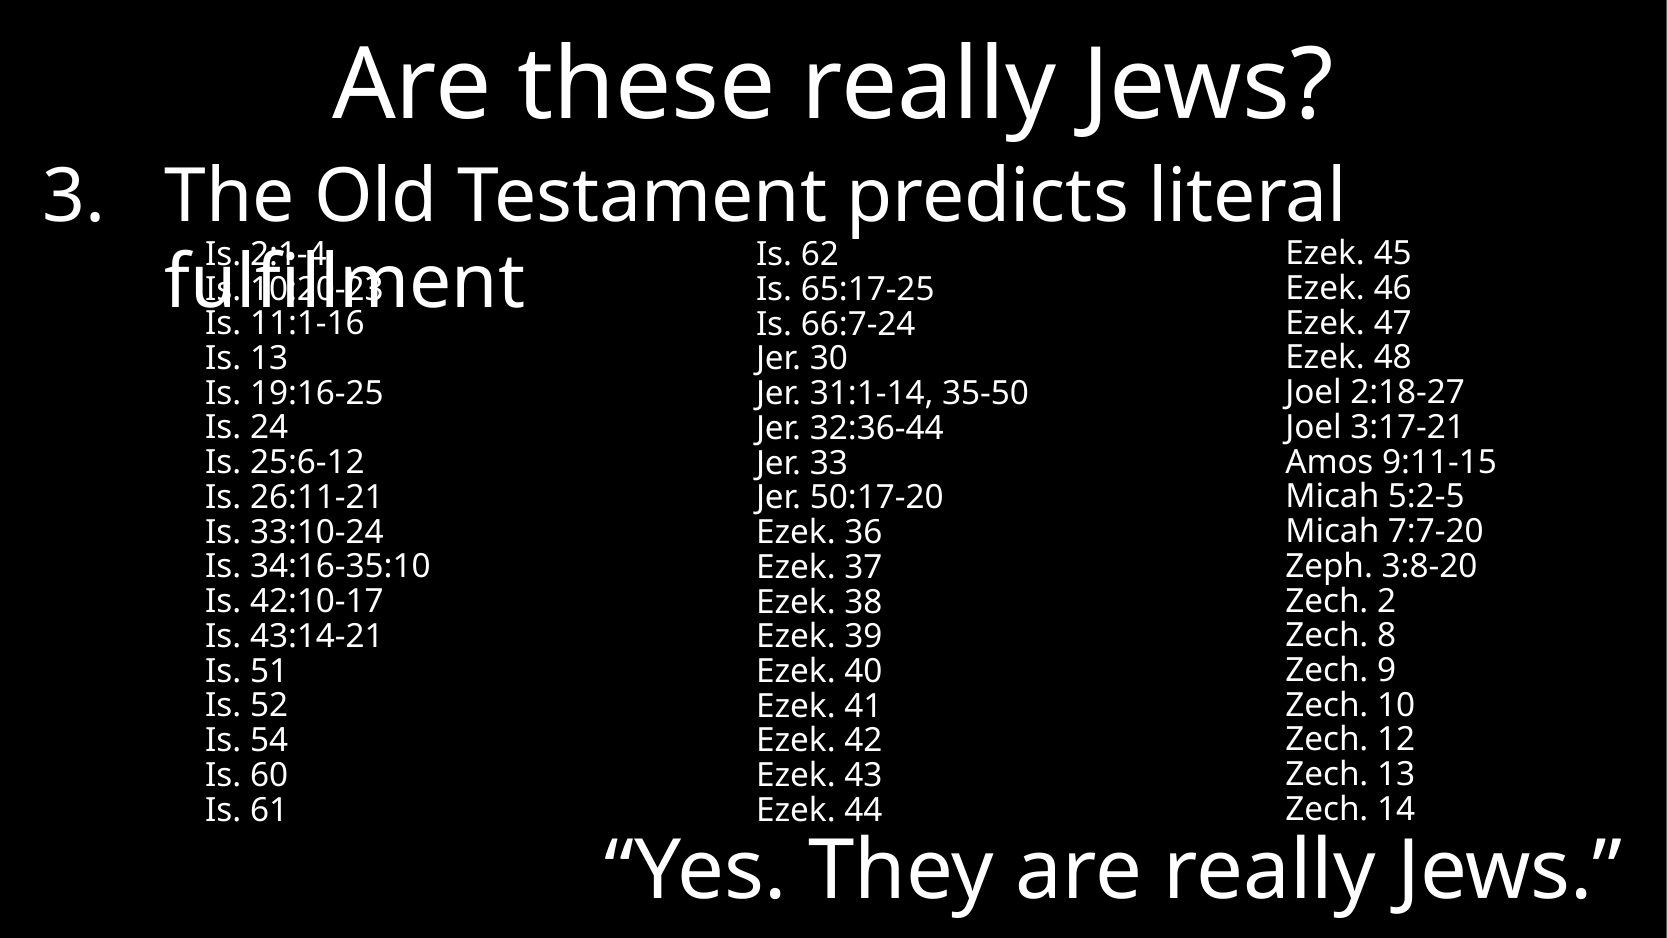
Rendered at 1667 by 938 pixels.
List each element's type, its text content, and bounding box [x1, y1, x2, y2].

text_box Ezek. 45 Ezek. 46 Ezek. 47 Ezek. 48 Joel 2:18-27 Joel 3:17-21 Amos 9:11-15 Micah 5:2-5 Micah 7:7-20 Zeph. 3:8-20 Zech. 2 Zech. 8 Zech. 9 Zech. 10 Zech. 12 Zech. 13 Zech. 14 [1270, 229, 1584, 835]
text_box Is. 62 Is. 65:17-25 Is. 66:7-24 Jer. 30 Jer. 31:1-14, 35-50 Jer. 32:36-44 Jer. 33 Jer. 50:17-20 Ezek. 36 Ezek. 37 Ezek. 38 Ezek. 39 Ezek. 40 Ezek. 41 Ezek. 42 Ezek. 43 Ezek. 44 [741, 230, 1109, 836]
list “Yes. They are really Jews.” [27, 827, 1640, 912]
title Are these really Jews? [27, 20, 1640, 136]
text_box Is. 2:1-4 Is. 10:20-23 Is. 11:1-16 Is. 13 Is. 19:16-25 Is. 24 Is. 25:6-12 Is. 26:11-21 Is. 33:10-24 Is. 34:16-35:10 Is. 42:10-17 Is. 43:14-21 Is. 51 Is. 52 Is. 54 Is. 60 Is. 61 [190, 230, 596, 833]
list The Old Testament predicts literal fulfillment [27, 145, 1640, 813]
